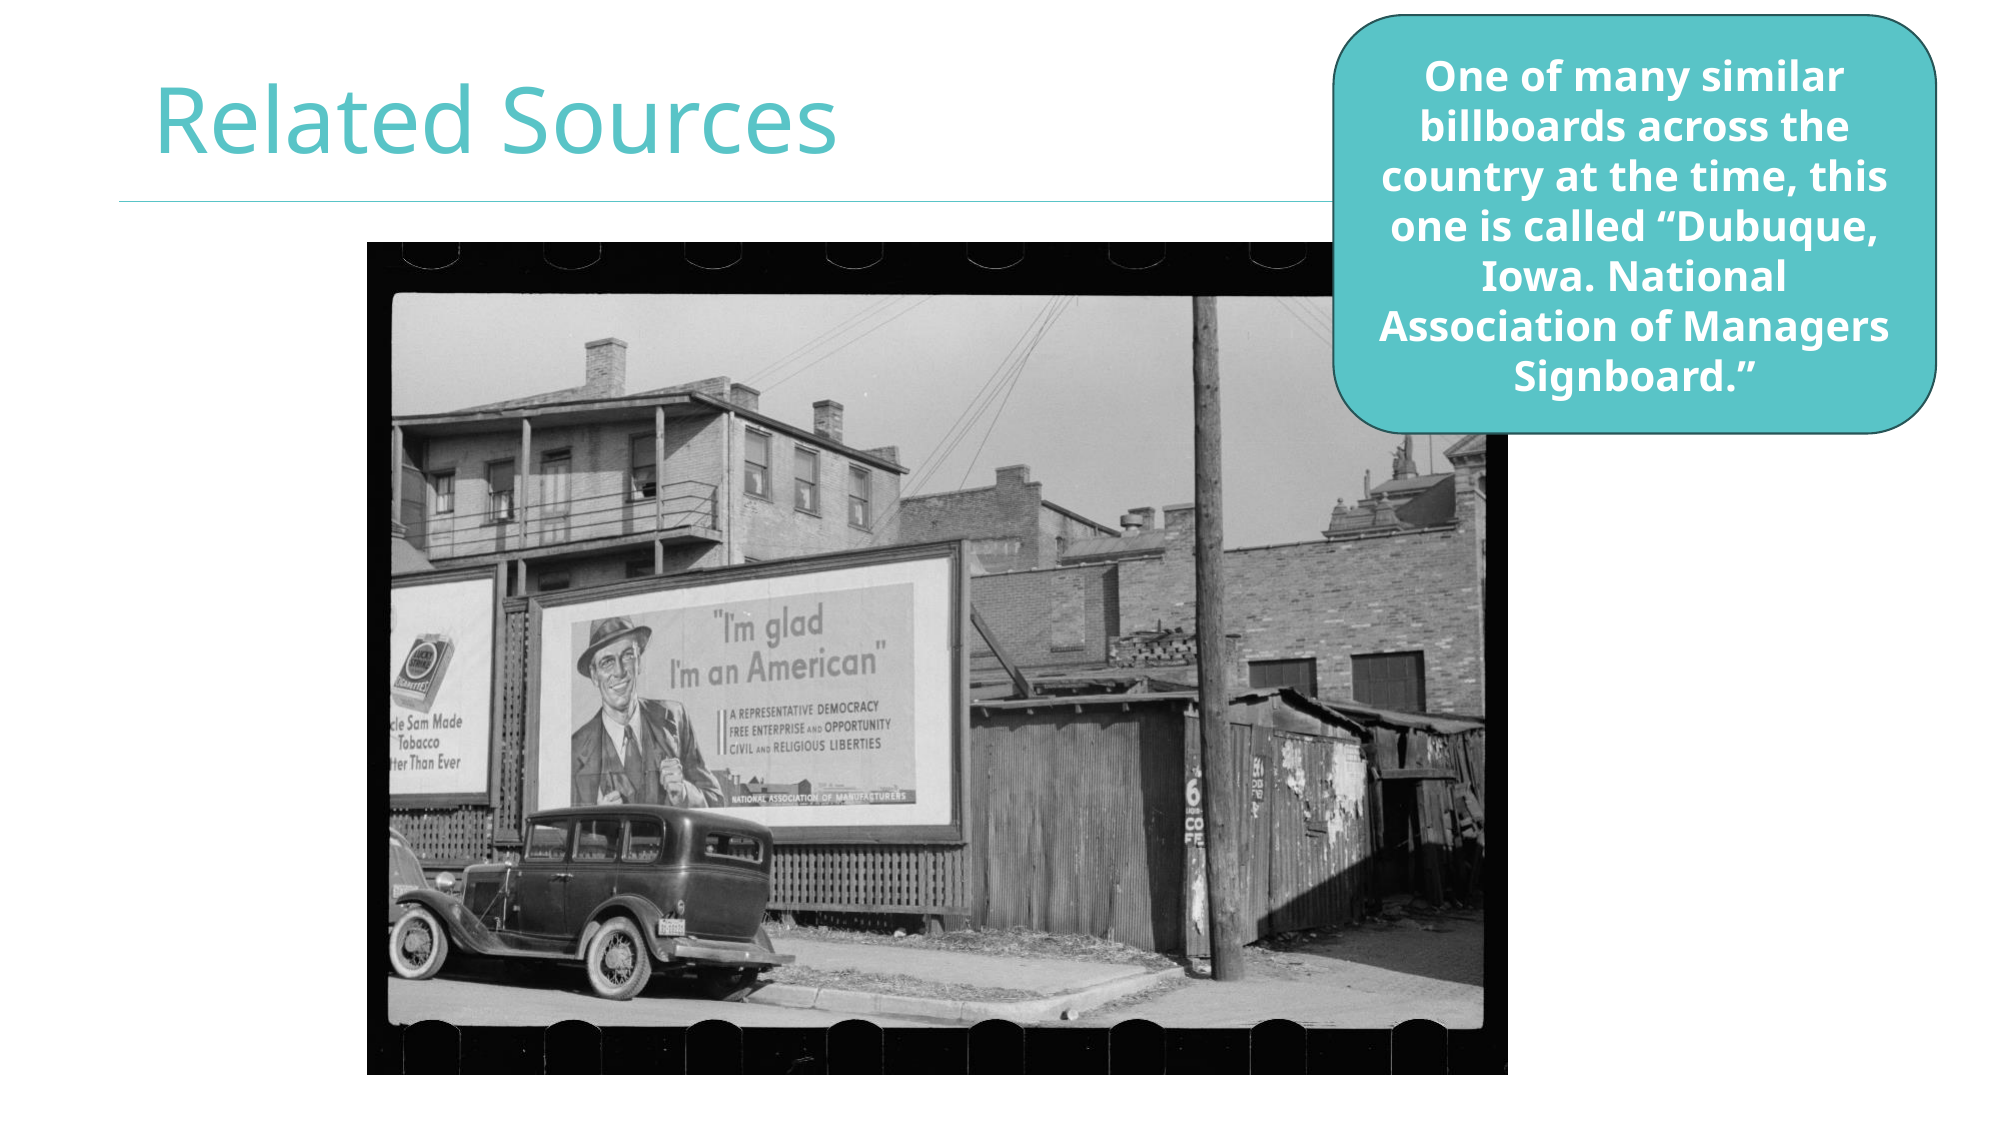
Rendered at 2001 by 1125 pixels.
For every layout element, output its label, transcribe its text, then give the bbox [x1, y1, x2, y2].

text_box One of many similar billboards across the country at the time, this one is called “Dubuque, Iowa. National Association of Managers Signboard.” [1332, 14, 1938, 435]
title Related Sources [137, 15, 1387, 233]
picture [367, 242, 1508, 1075]
